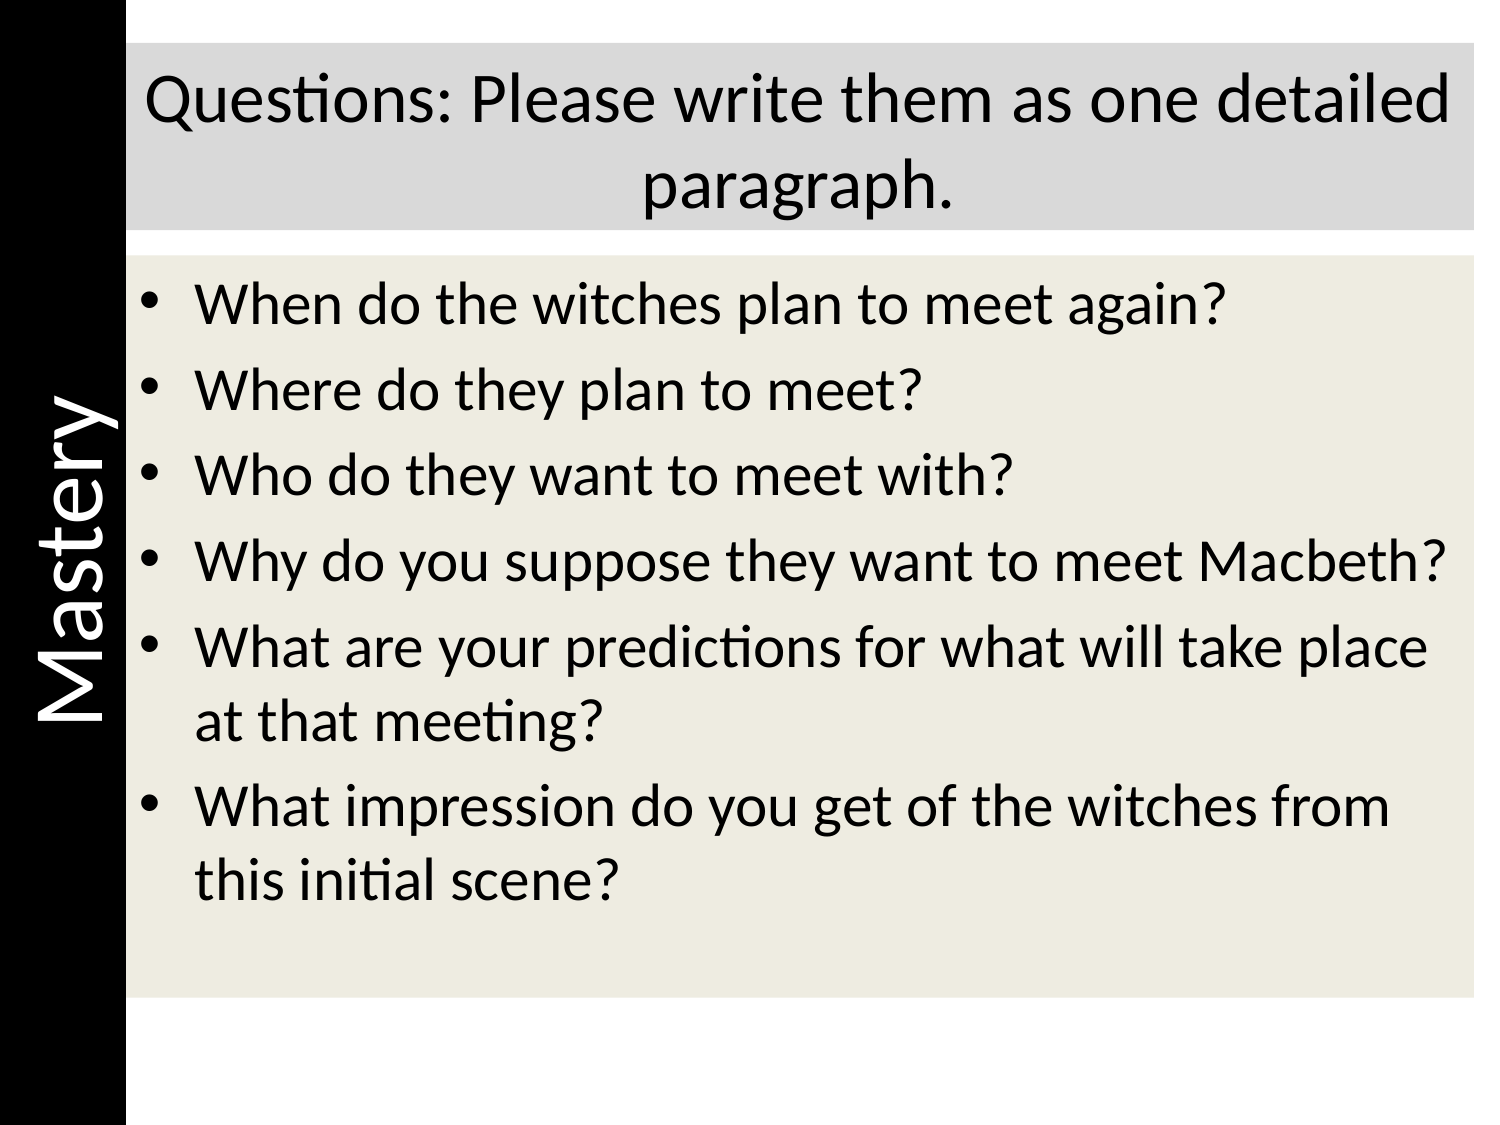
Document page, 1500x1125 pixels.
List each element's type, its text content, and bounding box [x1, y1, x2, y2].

title Questions: Please write them as one detailed paragraph. [126, 42, 1474, 231]
text_box Mastery [0, 0, 126, 1125]
list When do the witches plan to meet again? Where do they plan to meet? Who do they want to meet with? Why do you suppose they want to meet Macbeth? What are your predictions for what will take place at that meeting? What impression do you get of the witches from this initial scene? [126, 255, 1474, 998]
